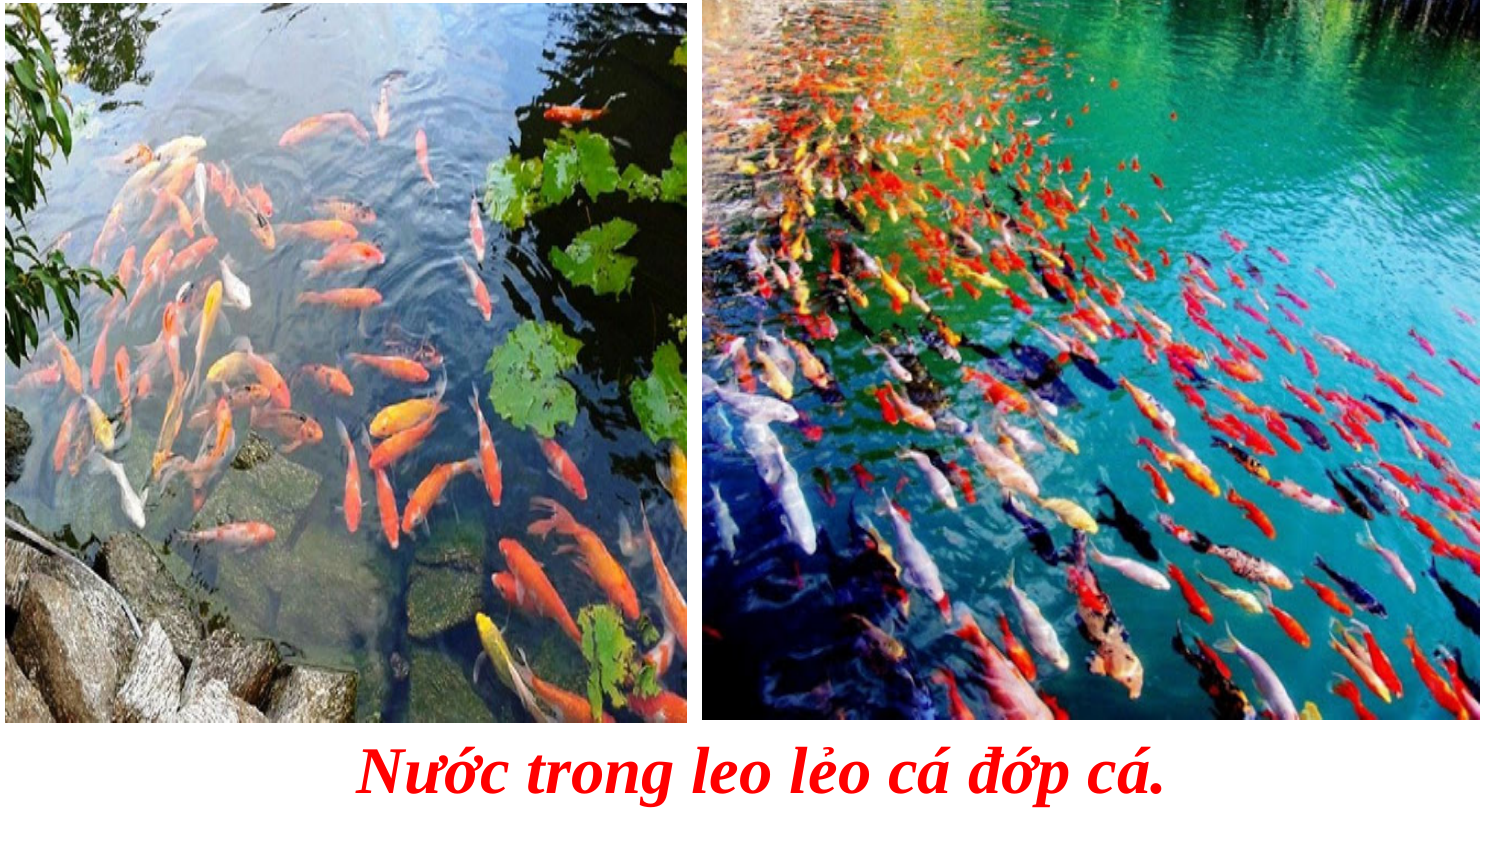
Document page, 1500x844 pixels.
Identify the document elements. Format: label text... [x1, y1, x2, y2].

picture [4, 3, 687, 723]
text_box Nước trong leo lẻo cá đớp cá. [341, 719, 1184, 815]
picture [702, 0, 1480, 720]
